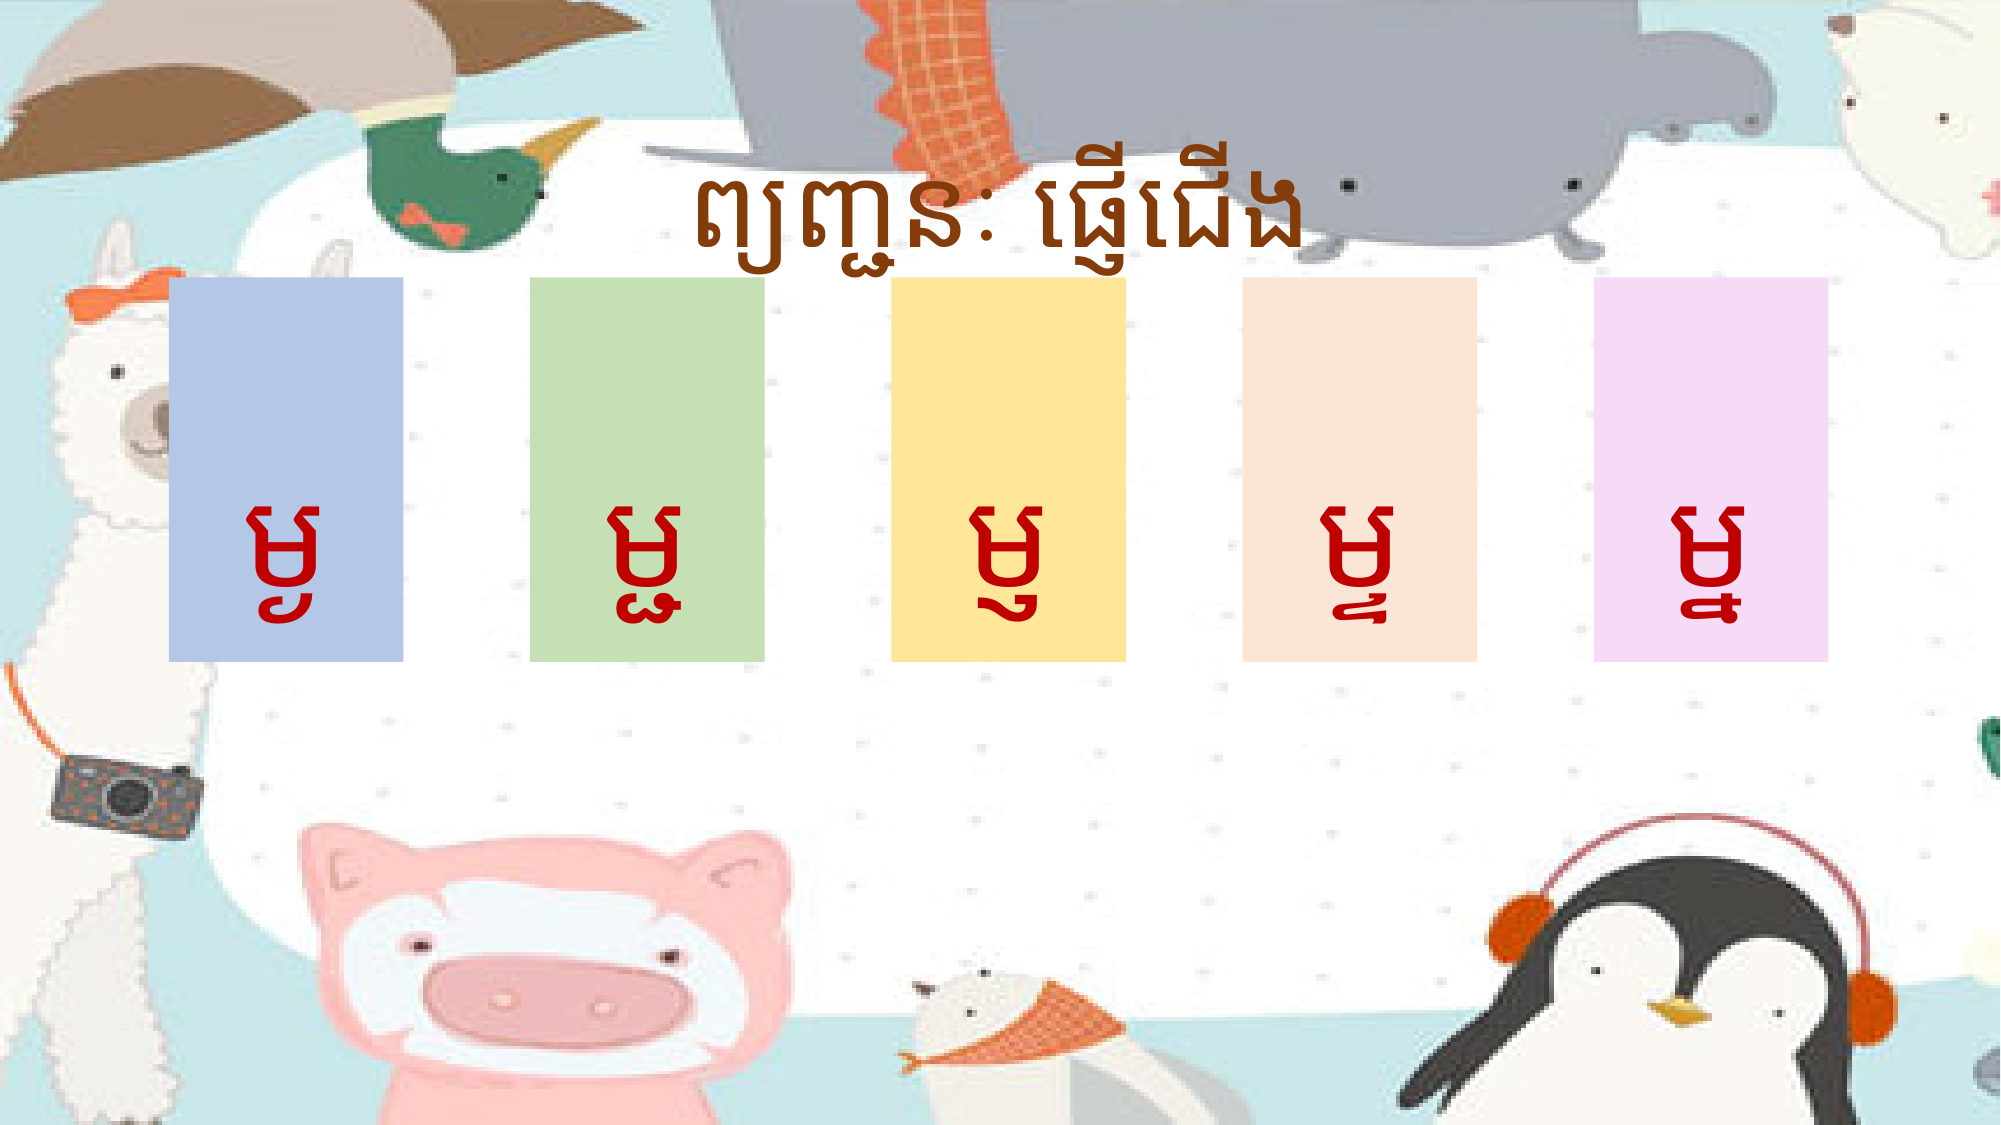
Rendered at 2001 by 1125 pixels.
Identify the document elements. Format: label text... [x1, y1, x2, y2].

text_box ម្ន [1593, 277, 1829, 662]
text_box ម្ទ [1242, 277, 1478, 662]
text_box ម្ញ [891, 277, 1126, 662]
text_box ម្ង [168, 277, 404, 662]
text_box ម្ជ [530, 277, 765, 662]
picture [0, 0, 2001, 1125]
title ព្យញ្ជនៈ ផ្ញើជើង [137, 59, 1863, 278]
